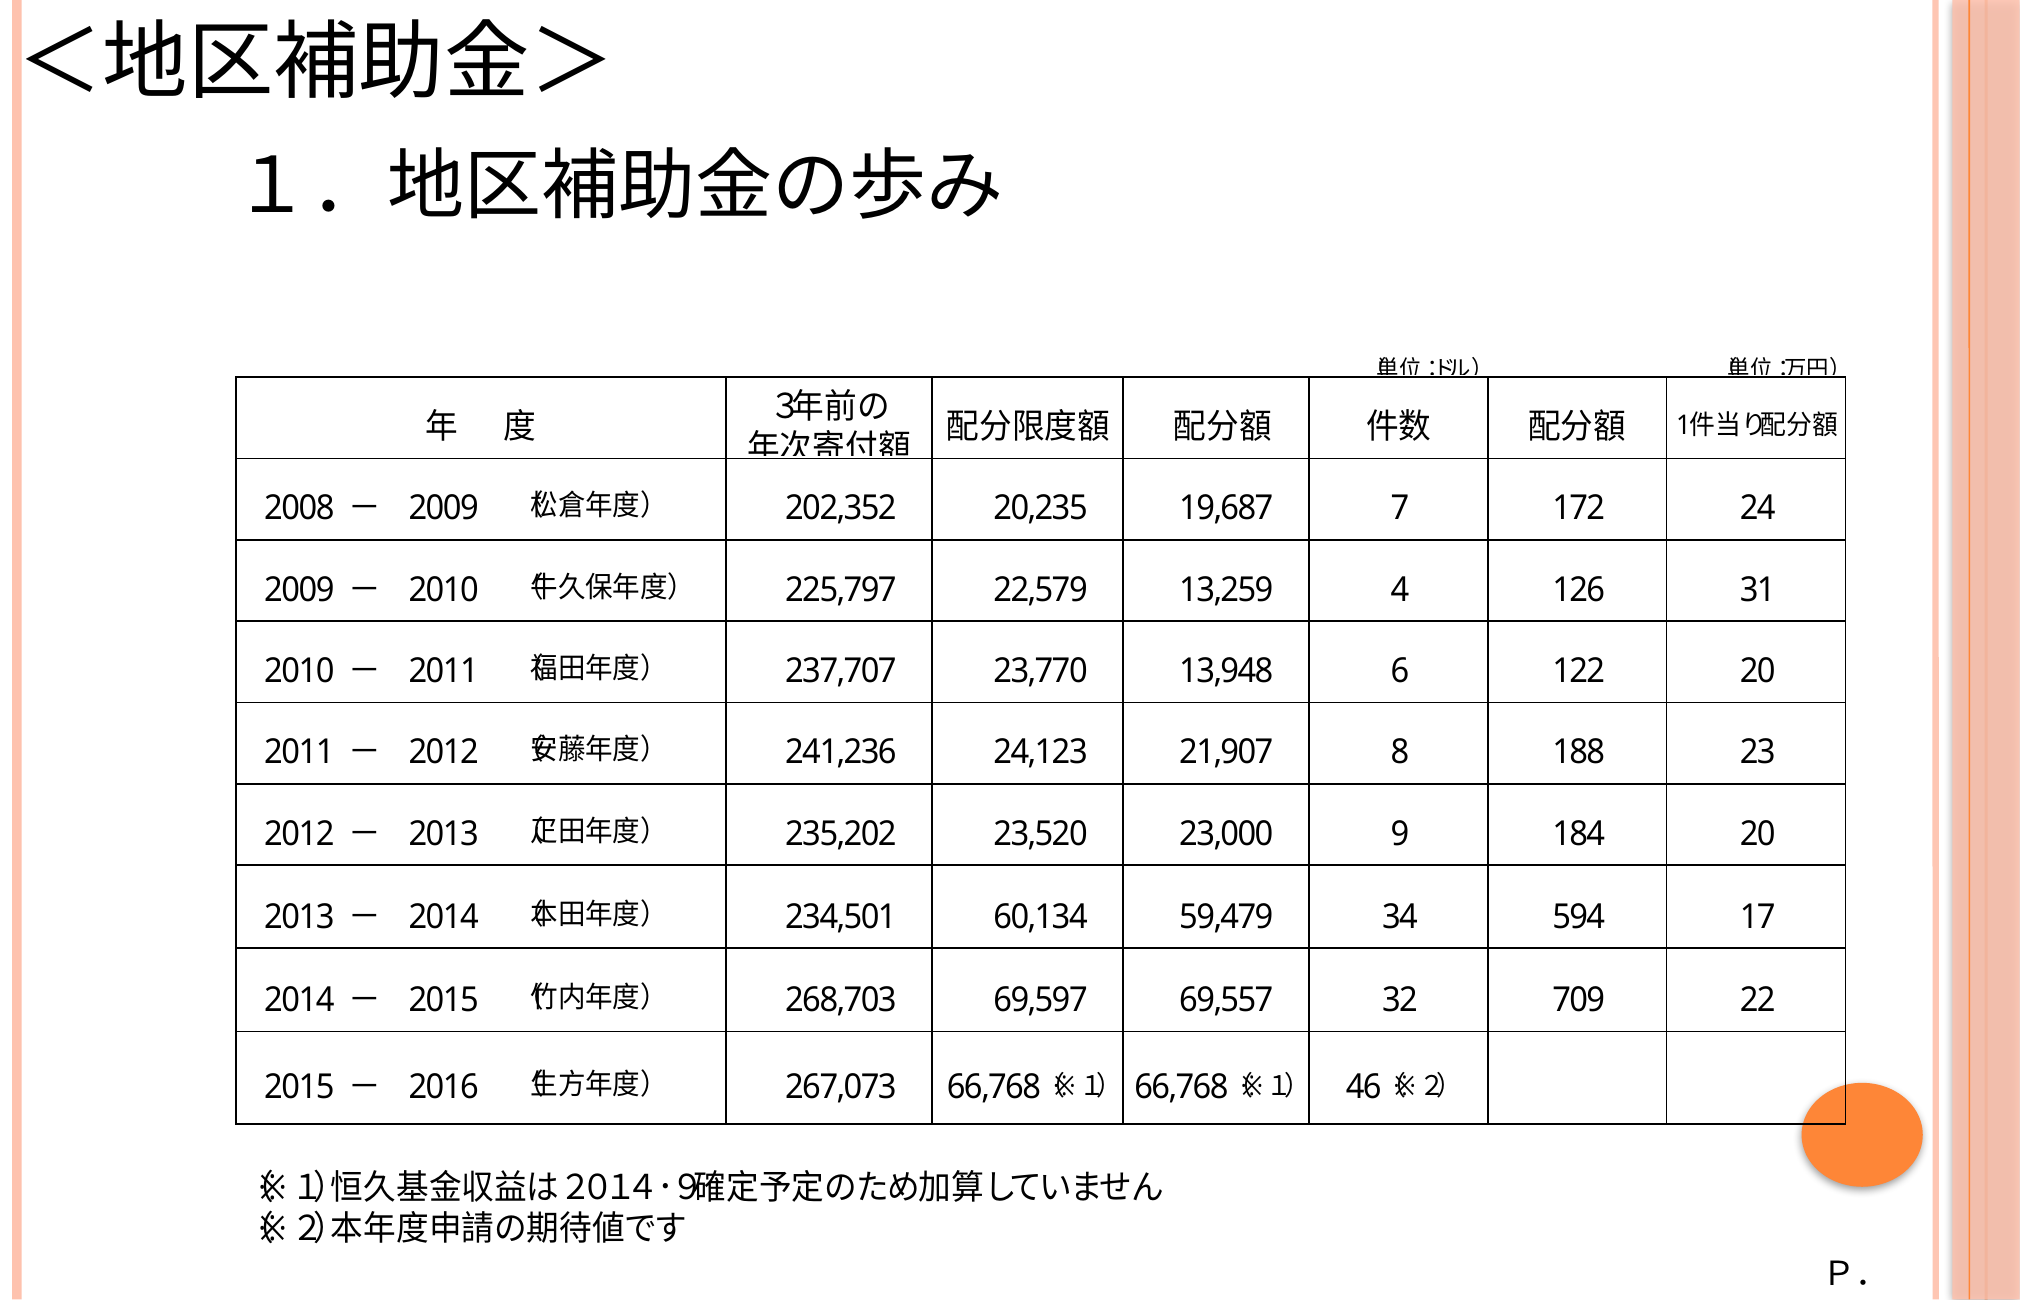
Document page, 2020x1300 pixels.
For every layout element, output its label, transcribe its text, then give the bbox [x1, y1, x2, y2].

text_box Ｐ．２ [1805, 1243, 1933, 1300]
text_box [198, 294, 1870, 1274]
title ＜地区補助金＞ [0, 0, 2020, 118]
text_box １．地区補助金の歩み [216, 127, 2020, 237]
